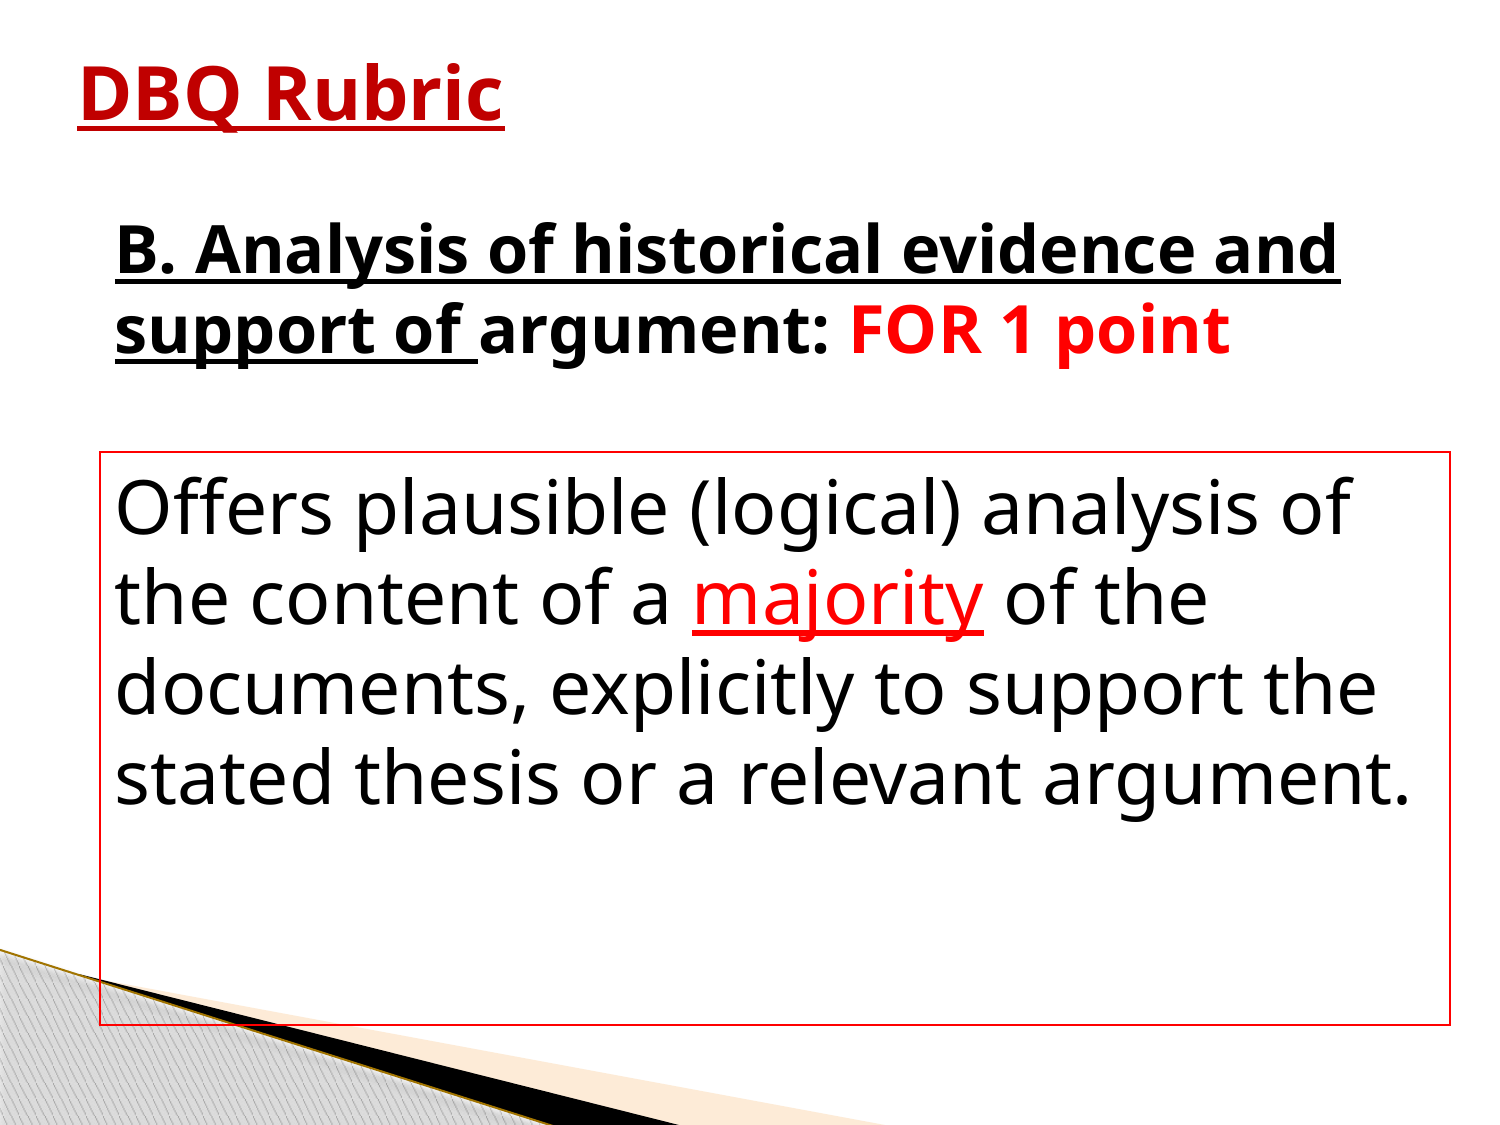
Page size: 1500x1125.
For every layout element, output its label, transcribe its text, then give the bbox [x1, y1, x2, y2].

list B. Analysis of historical evidence and support of argument: FOR 1 point [99, 199, 1500, 377]
text_box Offers plausible (logical) analysis of the content of a majority of the documents, explicitly to support the stated thesis or a relevant argument. [99, 452, 1450, 1025]
text_box DBQ Rubric [62, 37, 1500, 135]
